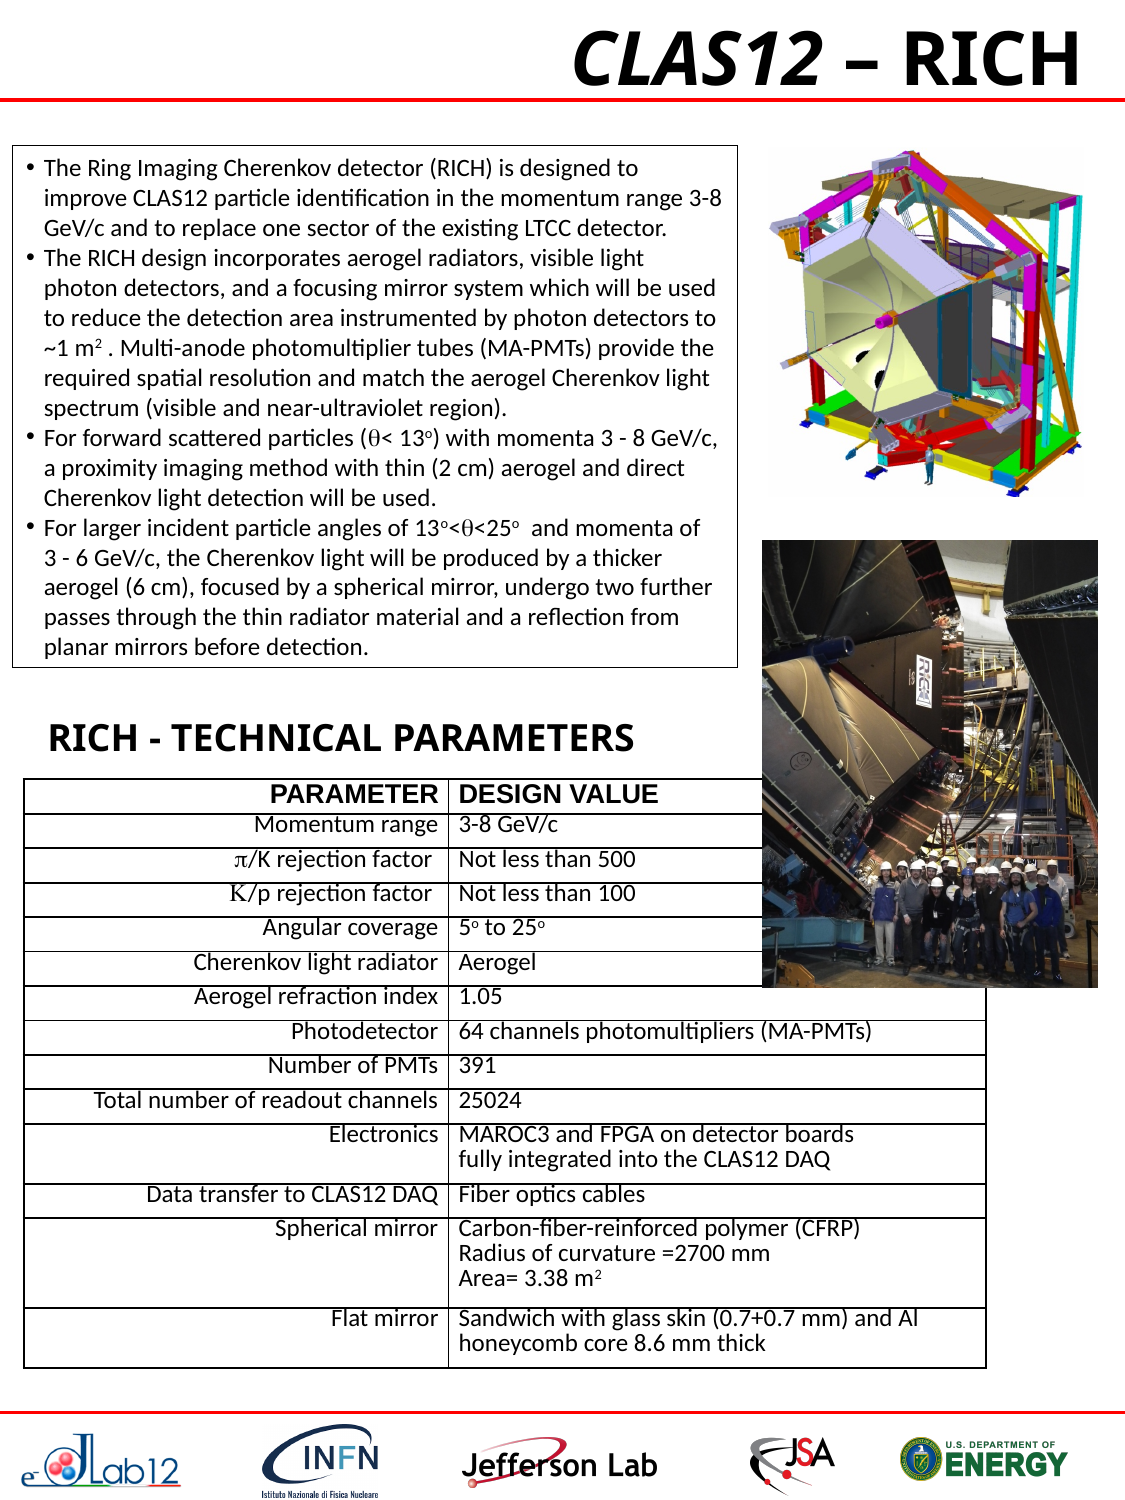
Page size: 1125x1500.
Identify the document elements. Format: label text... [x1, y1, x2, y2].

table_cell Aerogel [449, 952, 757, 985]
table_cell Fiber optics cables [449, 1185, 985, 1217]
table_cell 1.05 [449, 987, 985, 1020]
table_cell p/K rejection factor [25, 849, 448, 882]
table_cell 25024 [449, 1090, 985, 1123]
table_cell Sandwich with glass skin (0.7+0.7 mm) and Al honeycomb core 8.6 mm thick [449, 1309, 985, 1367]
table_cell Flat mirror [25, 1309, 448, 1367]
table_cell Electronics [25, 1125, 448, 1183]
table_cell Photodetector [25, 1021, 448, 1054]
table_cell Not less than 100 [449, 884, 757, 916]
table_cell Spherical mirror [25, 1219, 448, 1307]
table_cell Total number of readout channels [25, 1090, 448, 1123]
table_cell Not less than 500 [449, 849, 757, 882]
table_cell Angular coverage [25, 918, 448, 951]
text_box RICH - TECHNICAL PARAMETERS [33, 706, 650, 766]
picture [767, 147, 1084, 497]
picture [899, 1437, 1069, 1482]
table_cell Number of PMTs [25, 1056, 448, 1088]
picture [749, 1437, 835, 1497]
table_cell K/p rejection factor [25, 884, 448, 916]
table_header PARAMETER [25, 780, 448, 813]
picture [262, 1424, 378, 1498]
text_box CLAS12 – RICH [138, 4, 1099, 98]
table_cell Cherenkov light radiator [25, 952, 448, 985]
table_cell 5o to 25o [449, 918, 757, 951]
table_header DESIGN VALUE [449, 780, 757, 813]
table_cell 391 [449, 1056, 985, 1088]
table_cell Data transfer to CLAS12 DAQ [25, 1185, 448, 1217]
picture [462, 1436, 657, 1488]
table_cell 3-8 GeV/c [449, 815, 757, 847]
table_cell MAROC3 and FPGA on detector boards fully integrated into the CLAS12 DAQ [449, 1125, 985, 1183]
table_cell 64 channels photomultipliers (MA-PMTs) [449, 1021, 985, 1054]
picture [762, 540, 1099, 988]
text_box The Ring Imaging Cherenkov detector (RICH) is designed to improve CLAS12 particle identification in the momentum range 3-8 GeV/c and to replace one sector of the existing LTCC detector. The RICH design incorporates aerogel radiators, visible light photon detectors, and a focusing mirror system which will be used to reduce the detection area instrumented by photon detectors to ~1 m2 . Multi-anode photomultiplier tubes (MA-PMTs) provide the required spatial resolution and match the aerogel Cherenkov light spectrum (visible and near-ultraviolet region). For forward scattered particles (q< 13o) with momenta 3 - 8 GeV/c, a proximity imaging method with thin (2 cm) aerogel and direct Cherenkov light detection will be used. For larger incident particle angles of 13o<q<25o and momenta of 3 - 6 GeV/c, the Cherenkov light will be produced by a thicker aerogel (6 cm), focused by a spherical mirror, undergo two further passes through the thin radiator material and a reflection from planar mirrors before detection. [12, 145, 738, 668]
picture [12, 1419, 196, 1500]
table_cell Carbon-fiber-reinforced polymer (CFRP) Radius of curvature =2700 mm Area= 3.38 m2 [449, 1219, 985, 1307]
table_cell Momentum range [25, 815, 448, 847]
table_cell Aerogel refraction index [25, 987, 448, 1020]
